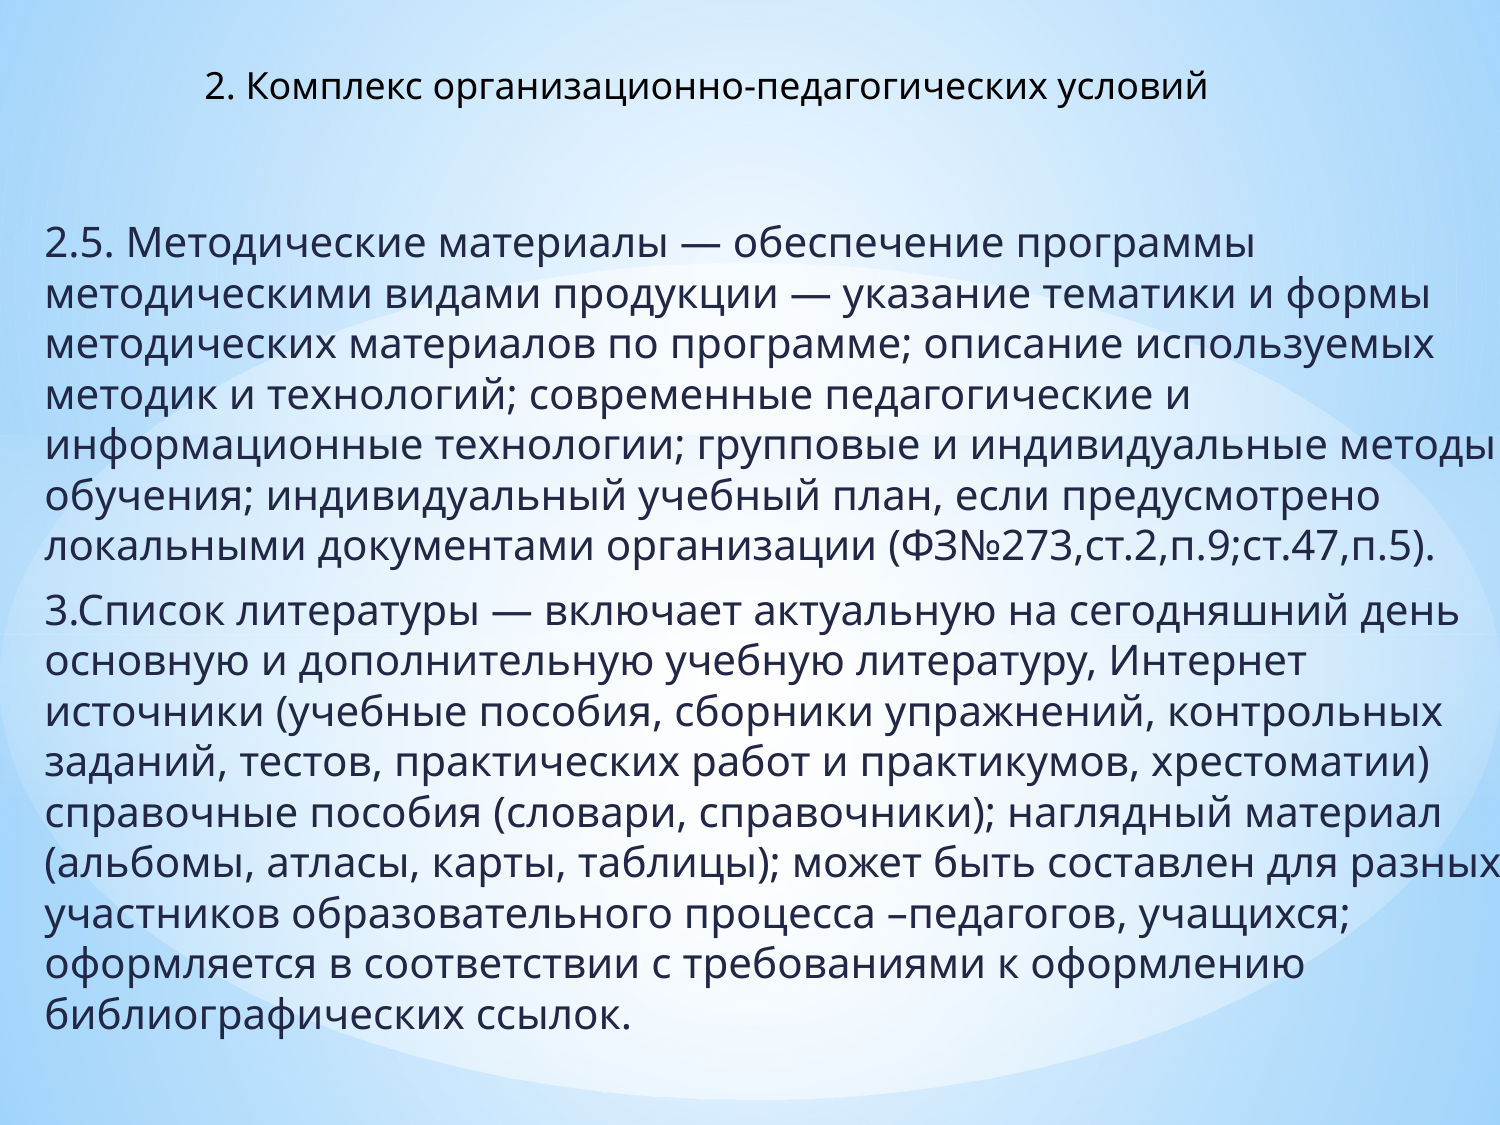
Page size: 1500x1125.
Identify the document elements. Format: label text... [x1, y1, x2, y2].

subtitle 2.5. Методические материалы — обеспечение программы методическими видами продукции — указание тематики и формы методических материалов по программе; описание используемых методик и технологий; современные педагогические и информационные технологии; групповые и индивидуальные методы обучения; индивидуальный учебный план, если предусмотрено локальными документами организации (ФЗ№273,ст.2,п.9;ст.47,п.5). 3.Список литературы — включает актуальную на сегодняшний день основную и дополнительную учебную литературу, Интернет источники (учебные пособия, сборники упражнений, контрольных заданий, тестов, практических работ и практикумов, хрестоматии) справочные пособия (словари, справочники); наглядный материал (альбомы, атласы, карты, таблицы); может быть составлен для разных участников образовательного процесса –педагогов, учащихся; оформляется в соответствии с требованиями к оформлению библиографических ссылок. [29, 208, 1500, 1083]
title 2. Комплекс организационно-педагогических условий [159, 54, 1400, 209]
